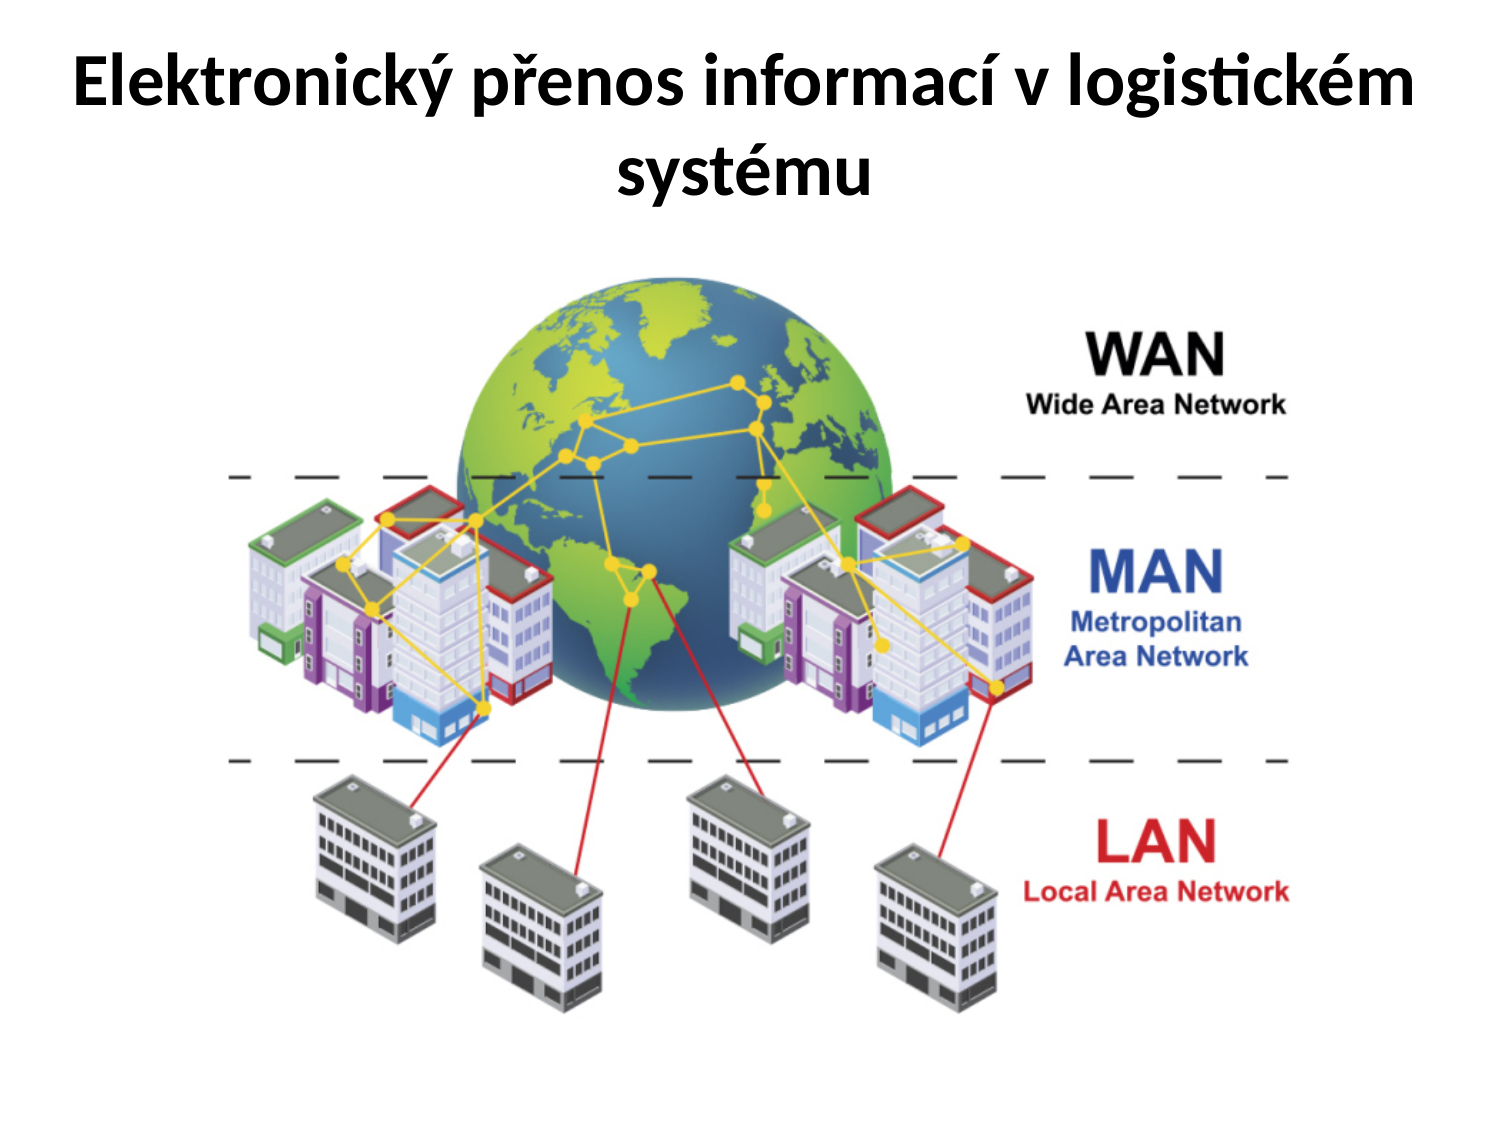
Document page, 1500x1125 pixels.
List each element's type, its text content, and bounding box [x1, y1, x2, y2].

text_box Elektronický přenos informací v logistickém systému [41, 22, 1449, 218]
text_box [206, 231, 1314, 1047]
